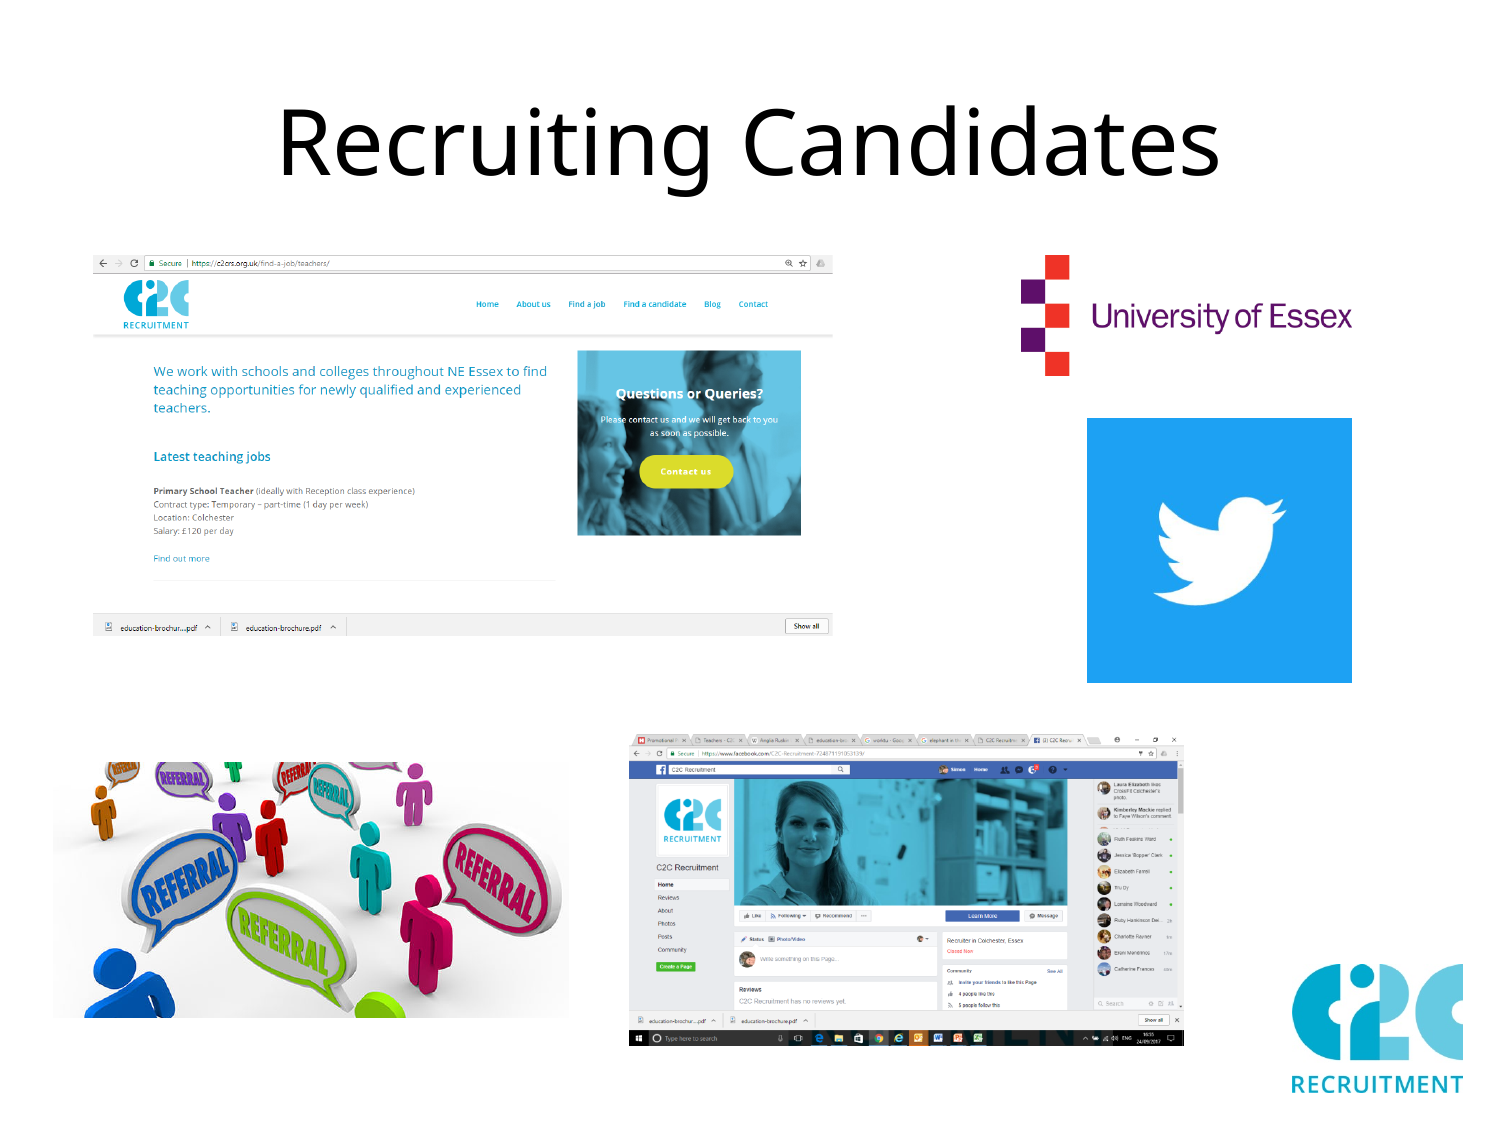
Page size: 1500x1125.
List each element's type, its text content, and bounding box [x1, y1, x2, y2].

picture [1292, 964, 1463, 1093]
picture [52, 762, 569, 1018]
picture [629, 734, 1184, 1046]
picture [1021, 255, 1352, 376]
picture [1086, 418, 1352, 684]
picture [92, 255, 833, 636]
title Recruiting Candidates [75, 45, 1425, 233]
